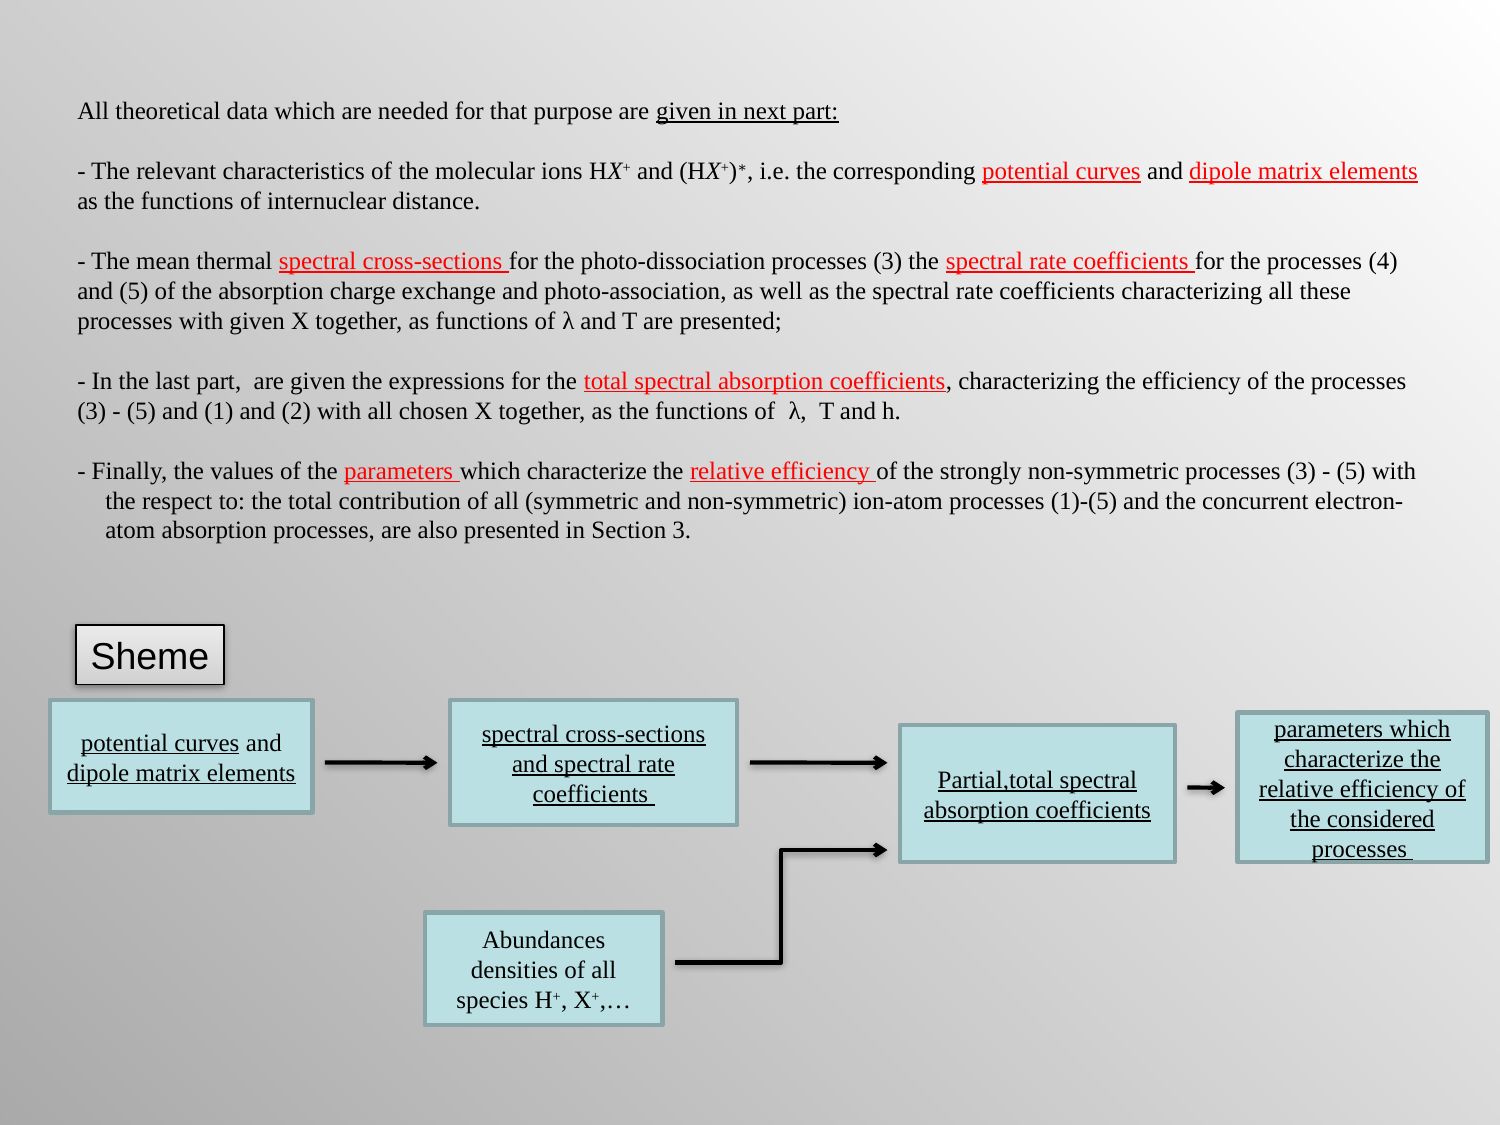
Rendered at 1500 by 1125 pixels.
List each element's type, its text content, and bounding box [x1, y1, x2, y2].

text_box Abundances densities of all species H+, X+,… [423, 910, 665, 1027]
text_box spectral cross-sections and spectral rate coefficients [448, 698, 739, 827]
text_box parameters which characterize the relative efficiency of the considered processes [1235, 710, 1490, 864]
text_box potential curves and dipole matrix elements [48, 698, 315, 815]
text_box Partial,total spectral absorption coefficients [898, 723, 1177, 864]
text_box Sheme [75, 624, 225, 685]
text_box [674, 849, 888, 963]
text_box All theoretical data which are needed for that purpose are given in next part: - The relevant characteristics of the molecular ions HX+ and (HX+)∗, i.e. the corresponding potential curves and dipole matrix elements as the functions of internuclear distance. - The mean thermal spectral cross-sections for the photo-dissociation processes (3) the spectral rate coefficients for the processes (4) and (5) of the absorption charge exchange and photo-association, as well as the spectral rate coefficients characterizing all these processes with given X together, as functions of λ and T are presented; - In the last part, are given the expressions for the total spectral absorption coefficients, characterizing the efficiency of the processes (3) - (5) and (1) and (2) with all chosen X together, as the functions of λ, T and h. - Finally, the values of the parameters which characterize the relative efficiency of the strongly non-symmetric processes (3) - (5) with the respect to: the total contribution of all (symmetric and non-symmetric) ion-atom processes (1)-(5) and the concurrent electron-atom absorption processes, are also presented in Section 3. [62, 87, 1450, 552]
